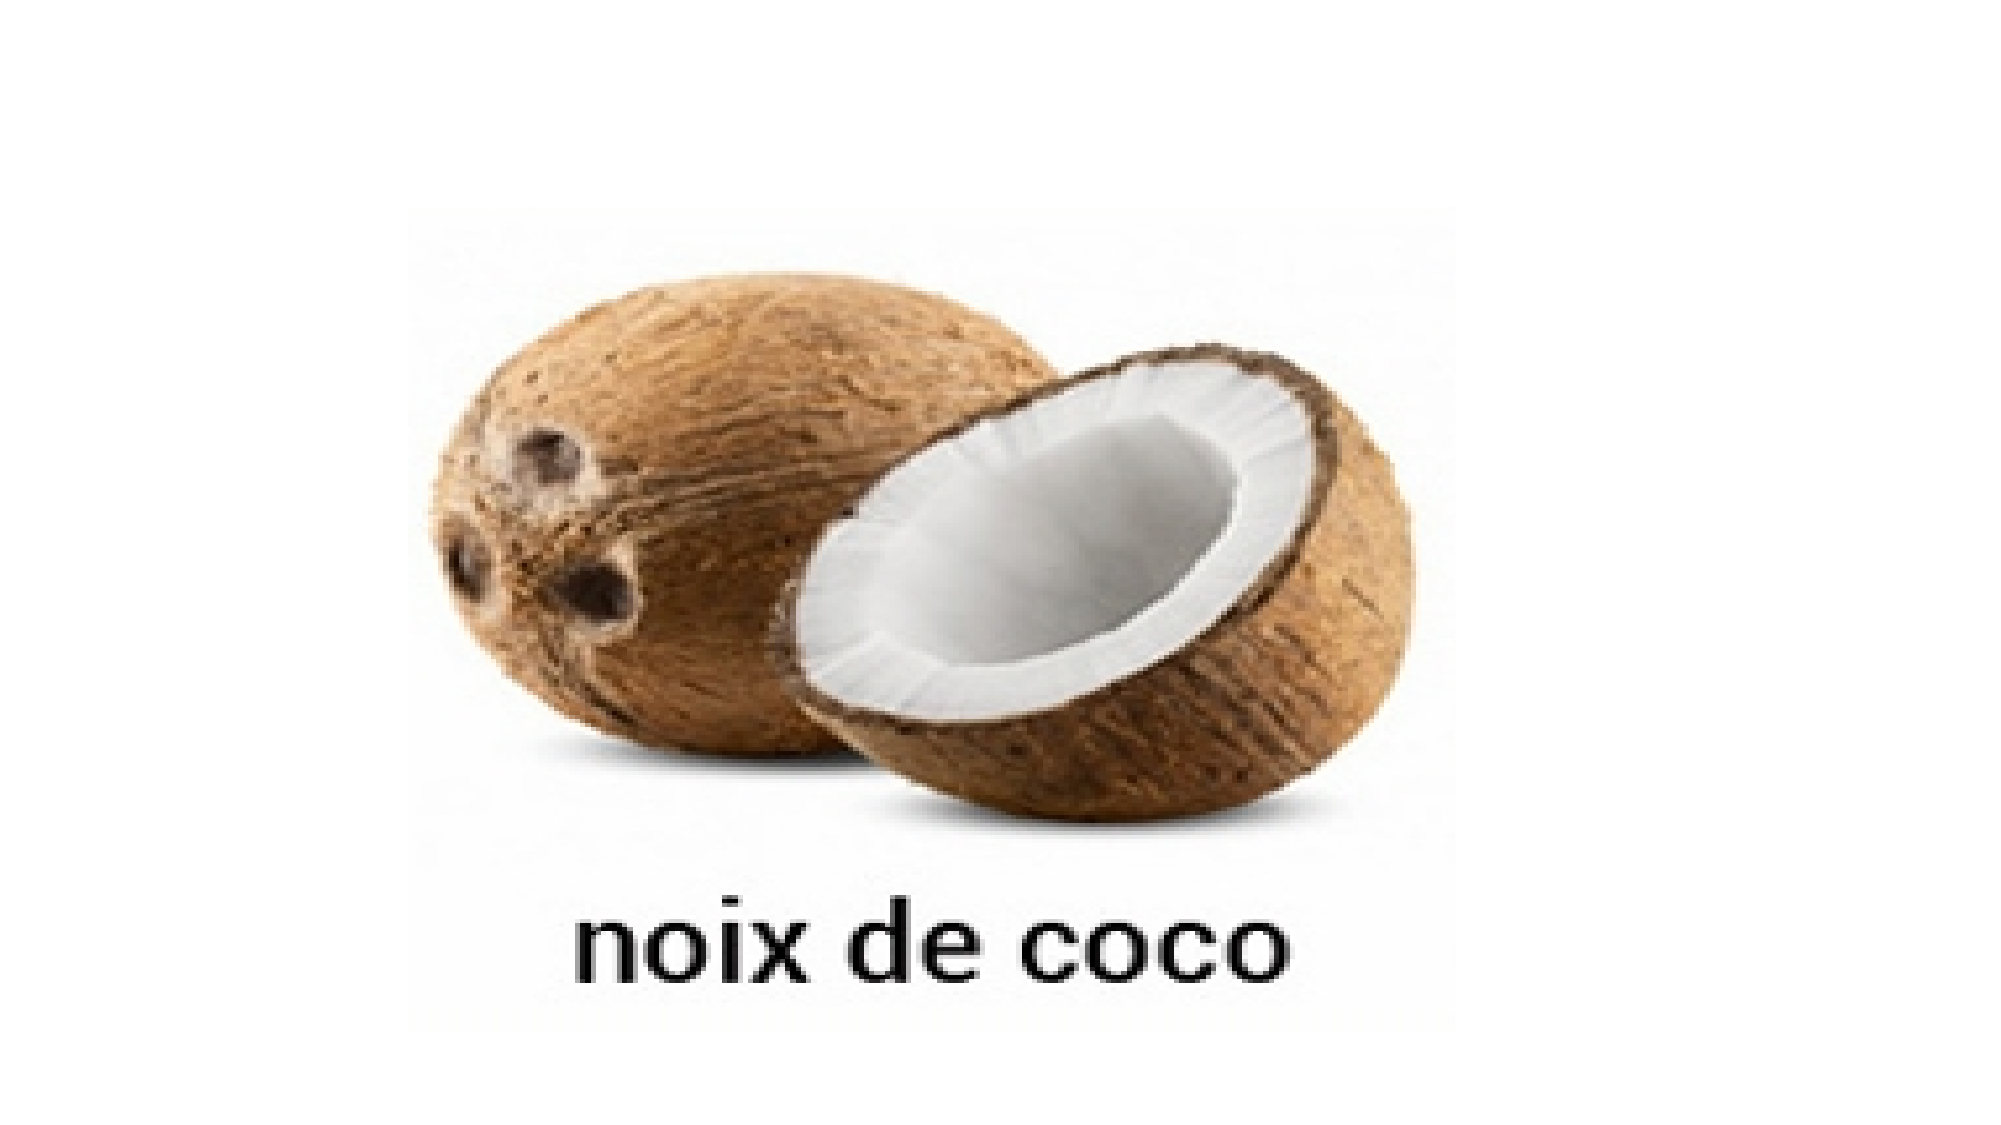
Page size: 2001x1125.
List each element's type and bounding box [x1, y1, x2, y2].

list [407, 207, 1456, 1032]
